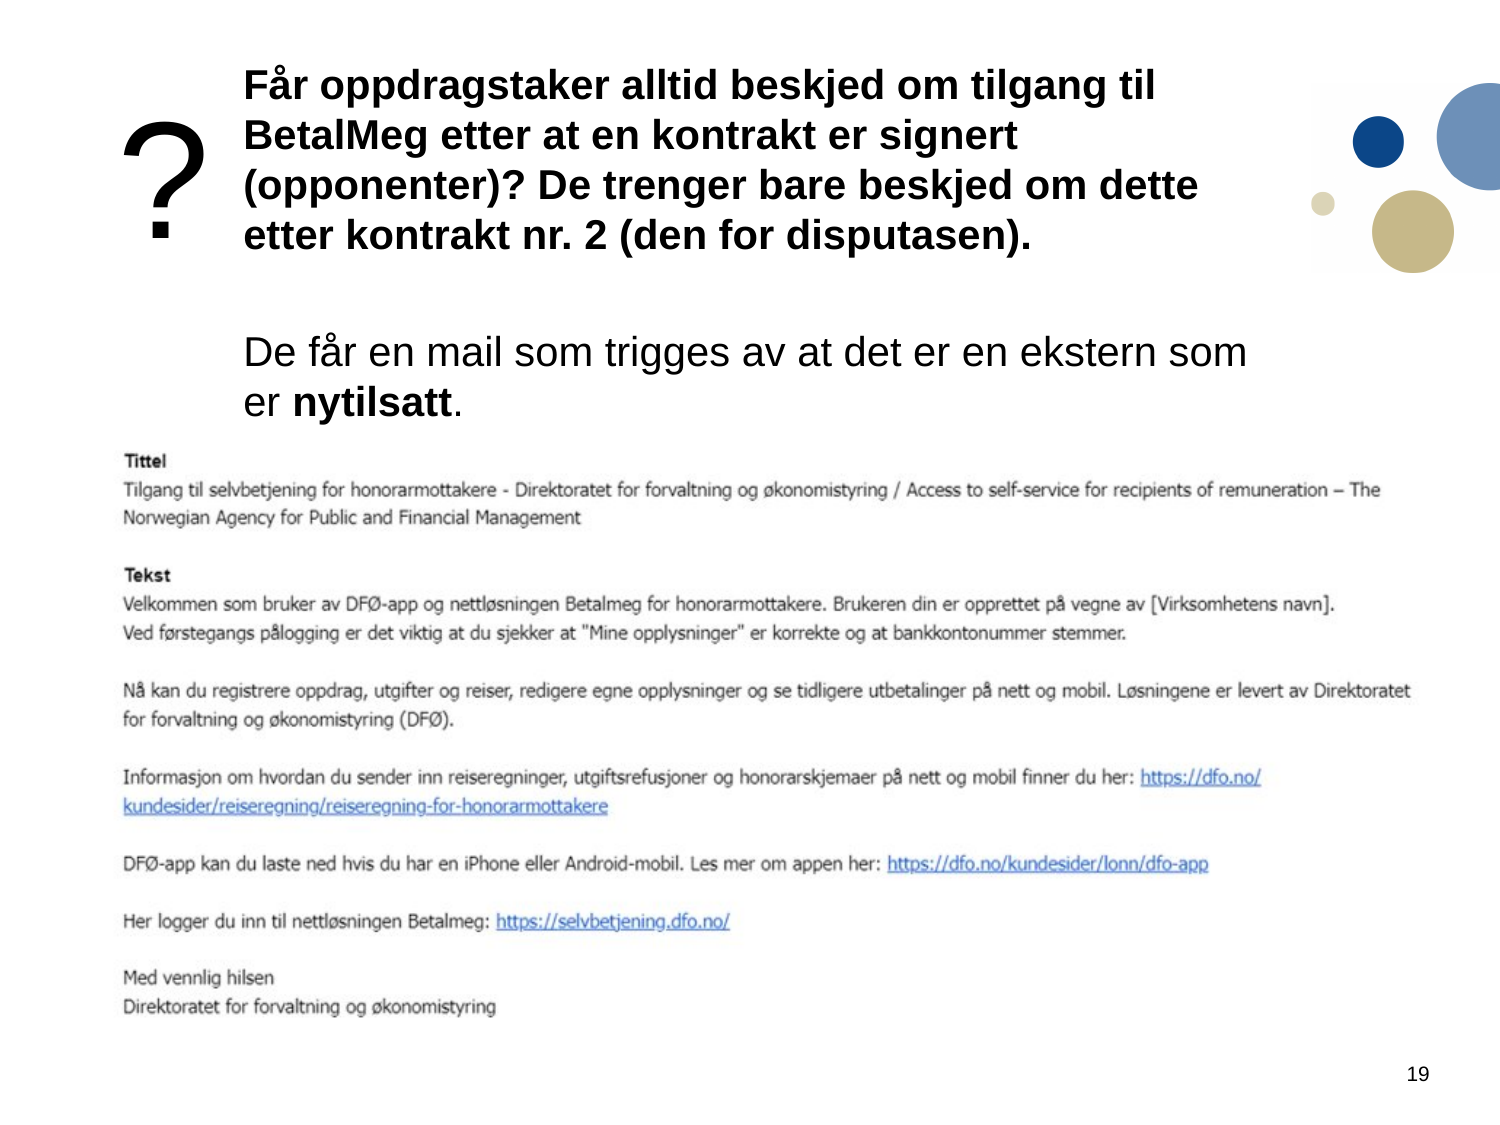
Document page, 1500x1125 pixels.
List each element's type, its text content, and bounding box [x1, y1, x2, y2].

text_box ? [103, 64, 243, 279]
list Får oppdragstaker alltid beskjed om tilgang til BetalMeg etter at en kontrakt er signert (opponenter)? De trenger bare beskjed om dette etter kontrakt nr. 2 (den for disputasen). De får en mail som trigges av at det er en ekstern som er nytilsatt. [228, 50, 1272, 319]
picture [1311, 83, 1500, 273]
picture [90, 439, 1457, 1061]
